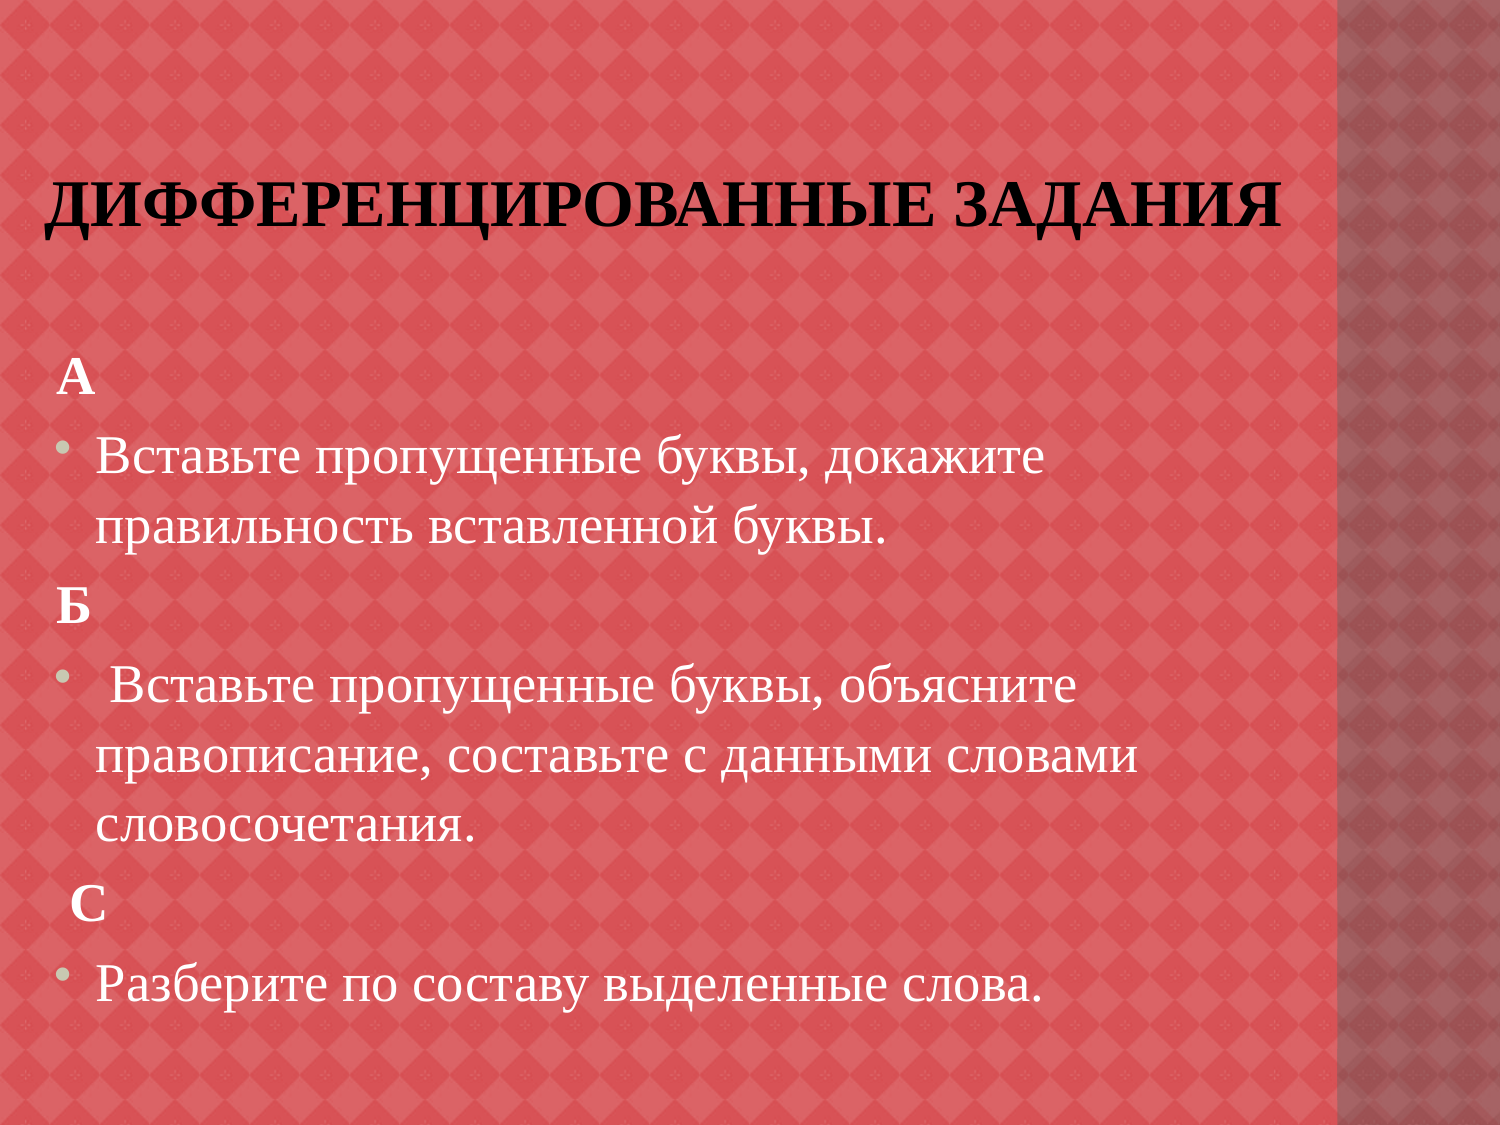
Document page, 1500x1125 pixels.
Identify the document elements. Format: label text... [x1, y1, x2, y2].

title Дифференцированные задания [0, 52, 1329, 240]
list А Вставьте пропущенные буквы, докажите правильность вставленной буквы. Б Вставьте пропущенные буквы, объясните правописание, составьте с данными словами словосочетания. С Разберите по составу выделенные слова. [41, 328, 1341, 1024]
